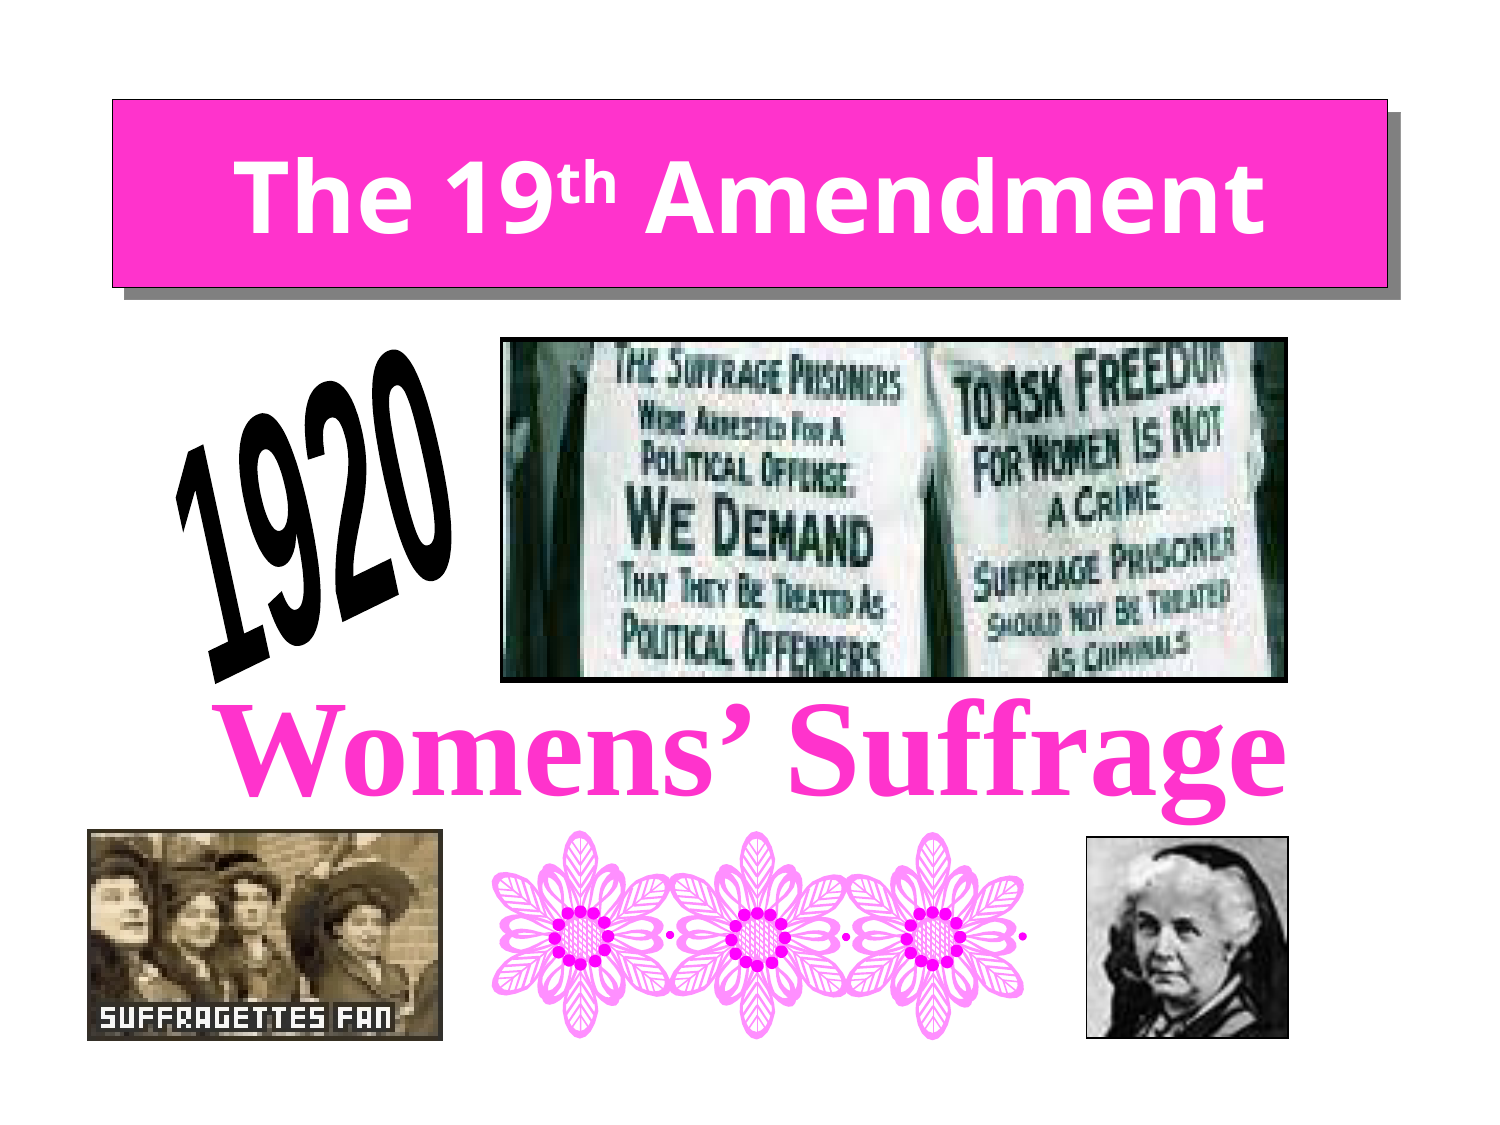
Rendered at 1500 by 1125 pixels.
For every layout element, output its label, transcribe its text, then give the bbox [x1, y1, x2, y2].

picture [87, 829, 443, 1041]
title The 19th Amendment [112, 99, 1388, 288]
picture [499, 337, 1288, 683]
picture [479, 820, 1038, 1050]
picture [1087, 837, 1288, 1038]
list Womens’ Suffrage [112, 650, 1388, 875]
